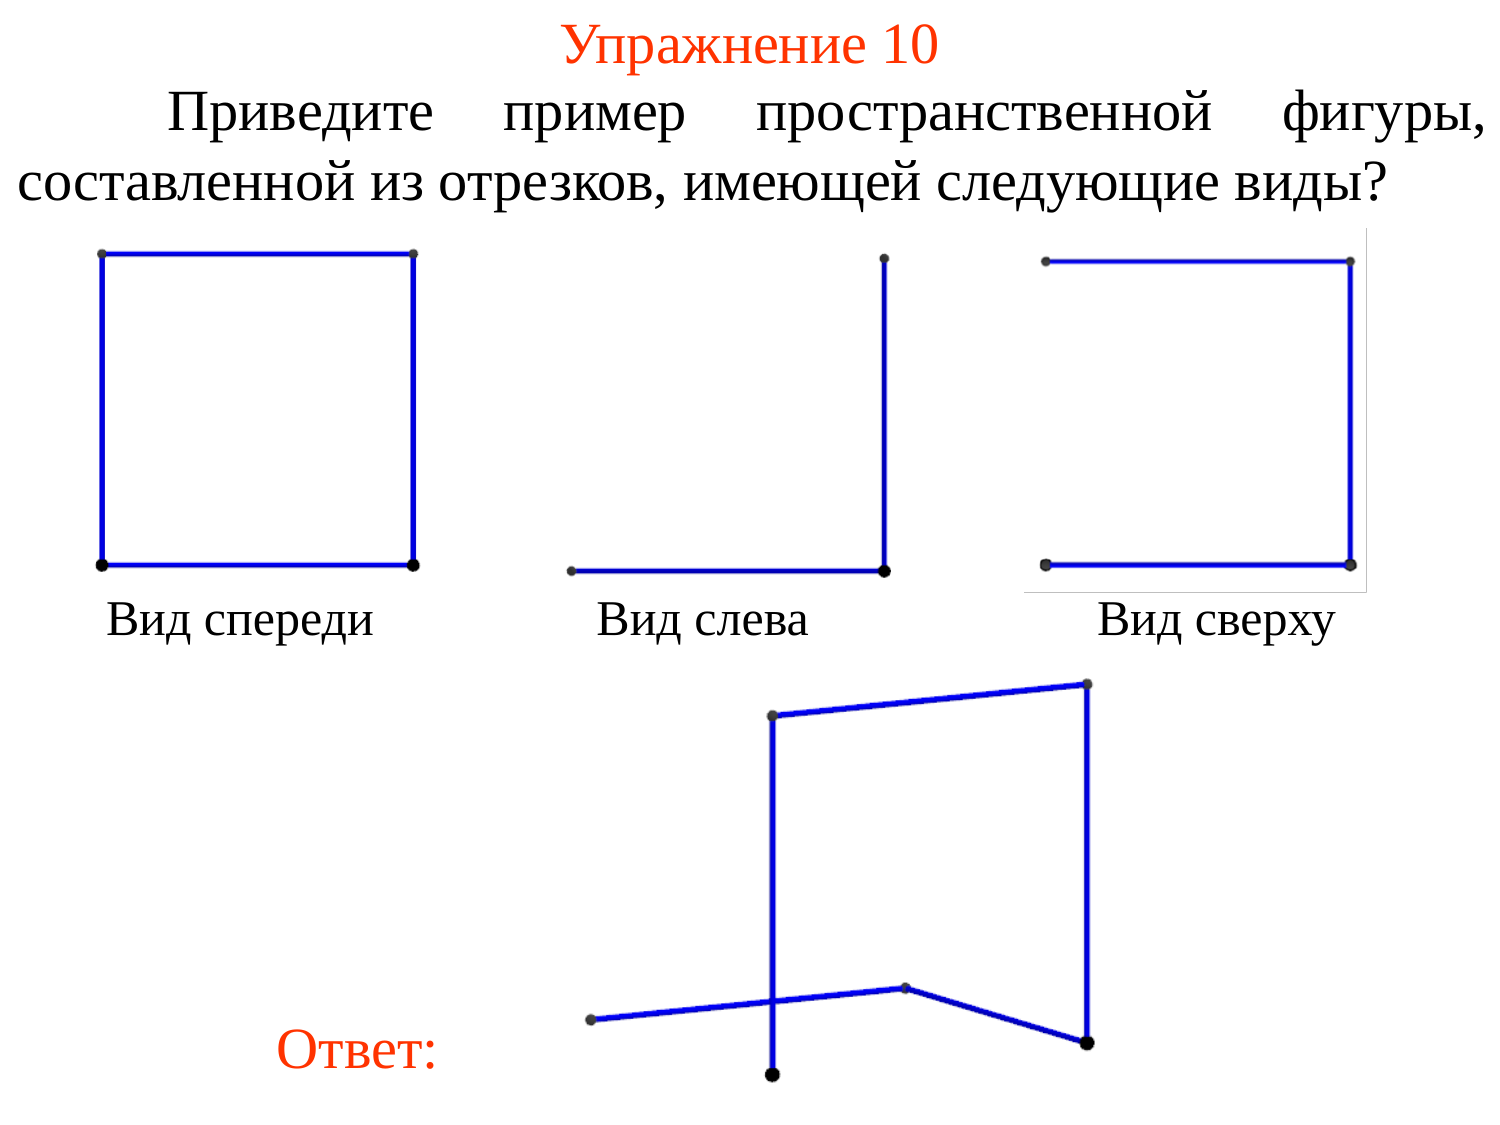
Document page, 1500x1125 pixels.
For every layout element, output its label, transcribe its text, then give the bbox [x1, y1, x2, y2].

text_box Вид слева [529, 578, 876, 653]
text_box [112, 677, 1105, 1089]
picture [74, 243, 436, 584]
text_box Упражнение 10 [112, 0, 1388, 81]
text_box Приведите пример пространственной фигуры, составленной из отрезков, имеющей следующие виды? [2, 64, 1500, 220]
picture [1024, 228, 1367, 593]
picture [536, 243, 911, 590]
text_box Вид спереди [91, 578, 438, 653]
text_box Вид сверху [1043, 578, 1390, 653]
